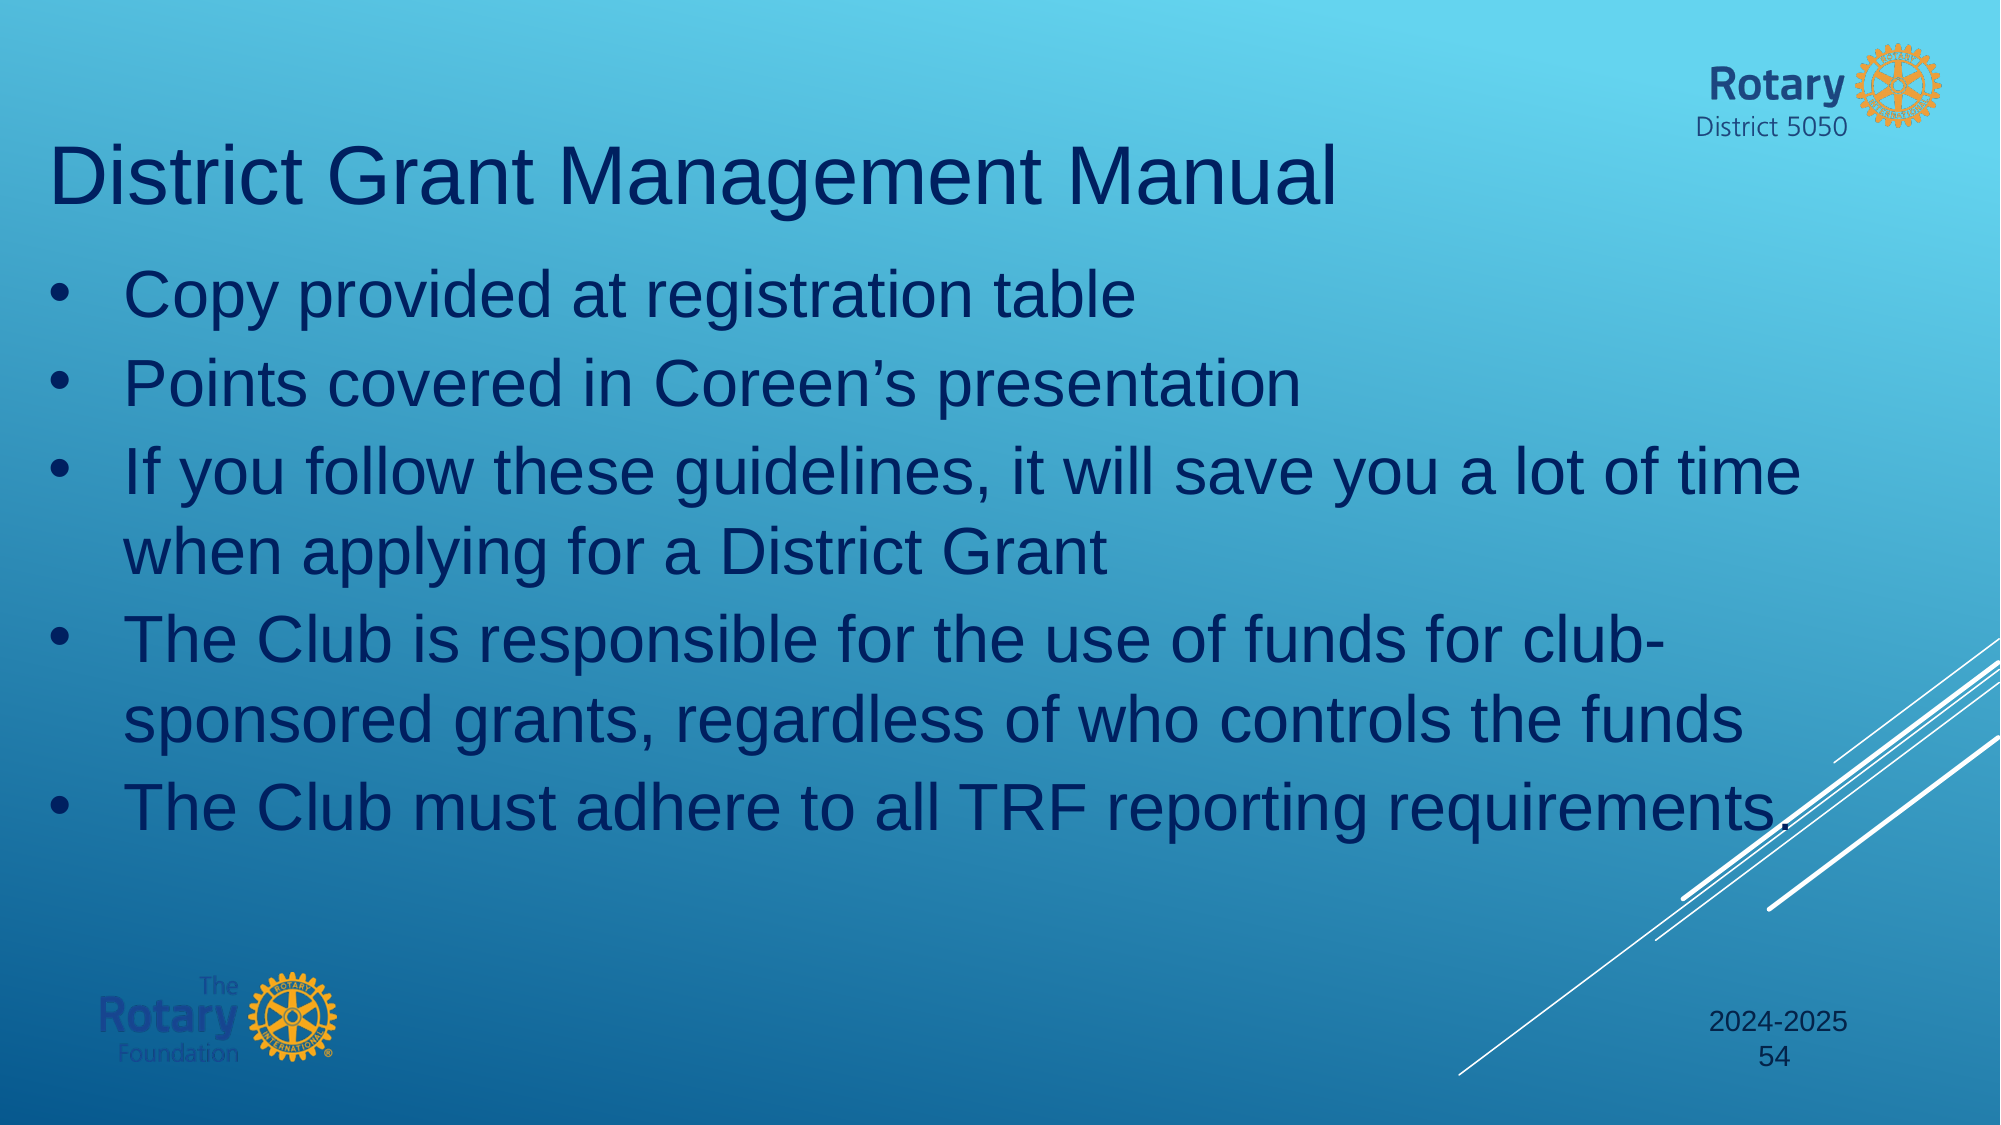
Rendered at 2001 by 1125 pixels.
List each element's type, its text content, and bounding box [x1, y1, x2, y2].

text_box District Grant Management Manual Copy provided at registration table Points covered in Coreen’s presentation If you follow these guidelines, it will save you a lot of time when applying for a District Grant The Club is responsible for the use of funds for club-sponsored grants, regardless of who controls the funds The Club must adhere to all TRF reporting requirements. [34, 113, 1977, 1087]
picture [1683, 35, 1952, 113]
